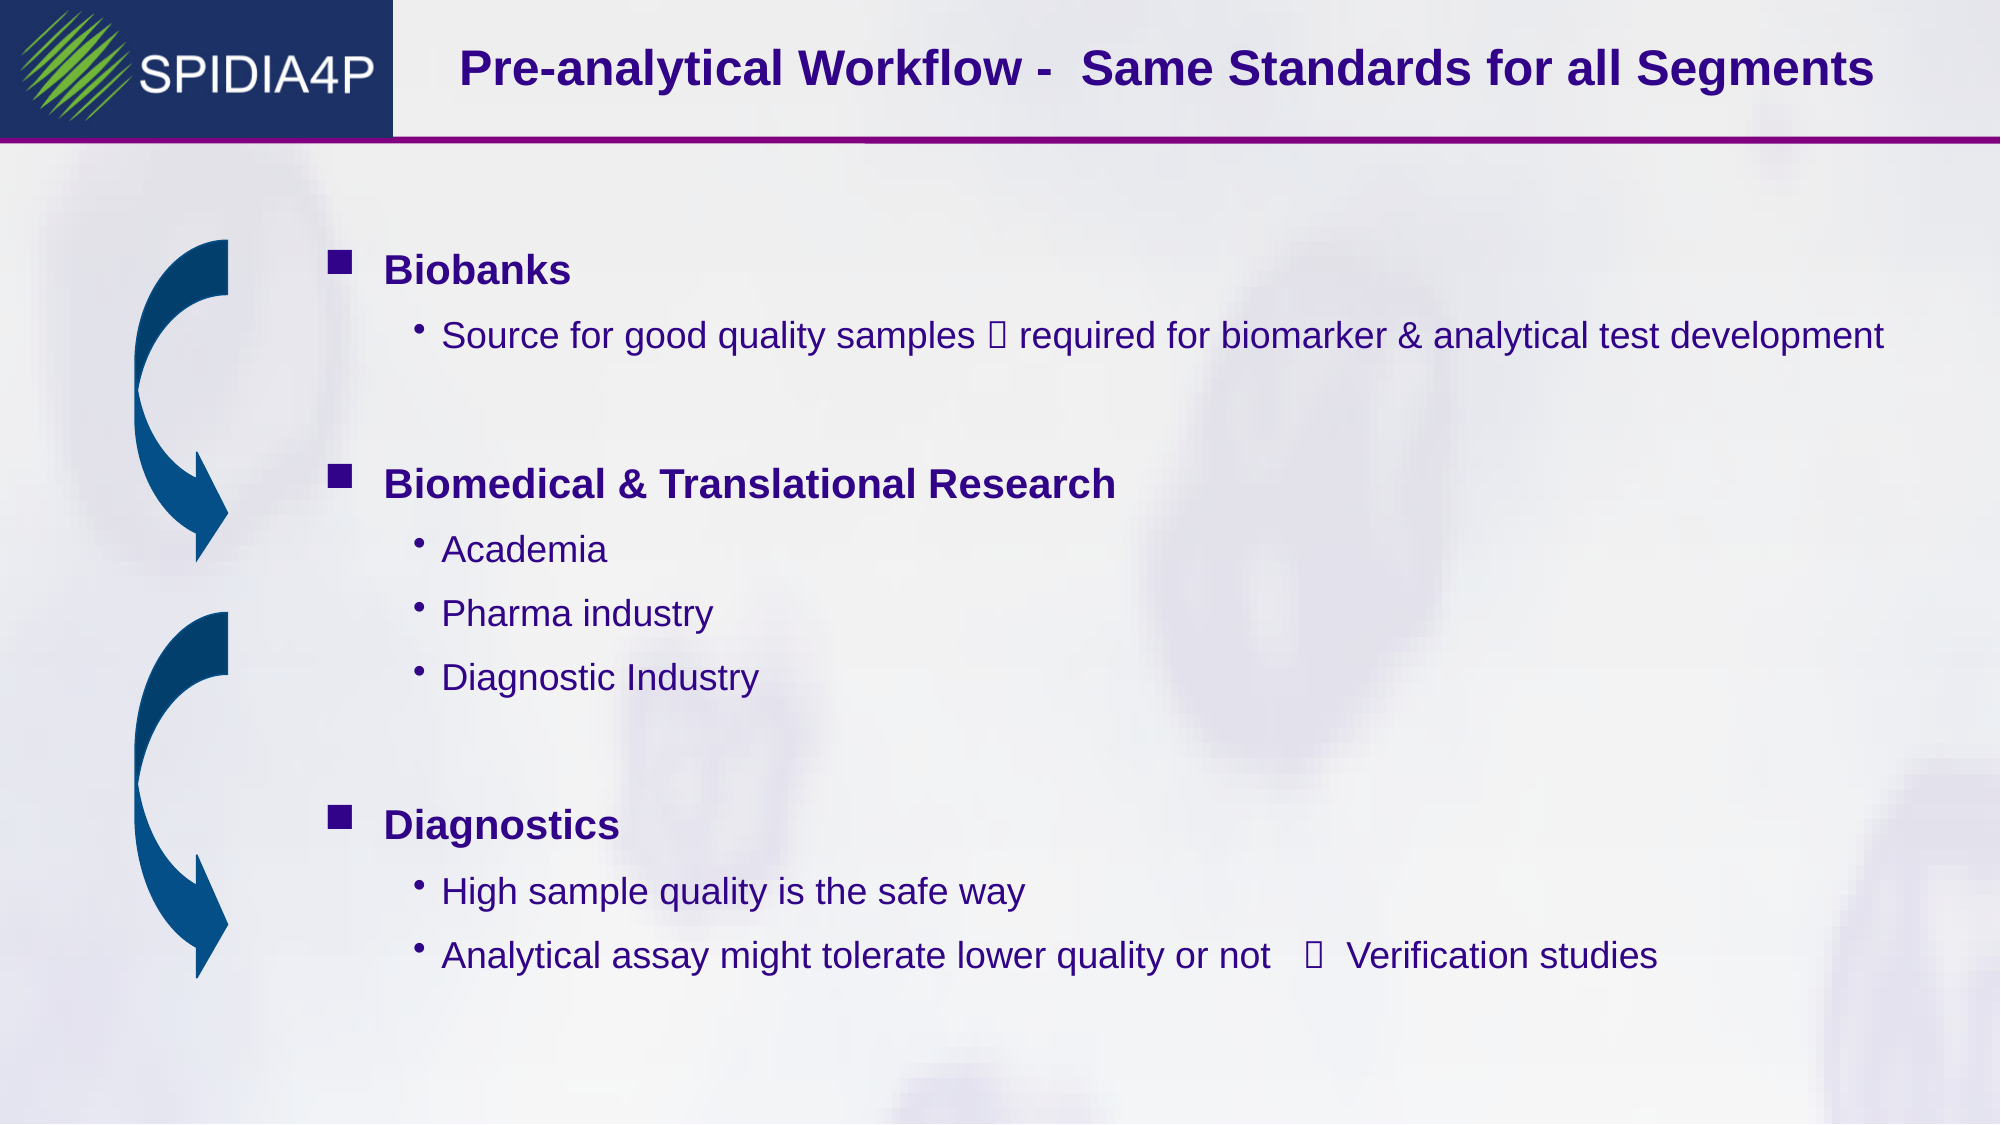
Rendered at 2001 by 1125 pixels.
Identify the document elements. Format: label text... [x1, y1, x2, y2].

text_box [135, 612, 228, 979]
text_box [135, 240, 228, 561]
picture [0, 0, 393, 138]
text_box Pre-analytical Workflow - Same Standards for all Segments [444, 28, 1990, 103]
list Biobanks Source for good quality samples  required for biomarker & analytical test development Biomedical & Translational Research Academia Pharma industry Diagnostic Industry Diagnostics High sample quality is the safe way Analytical assay might tolerate lower quality or not  Verification studies [309, 235, 1979, 1125]
